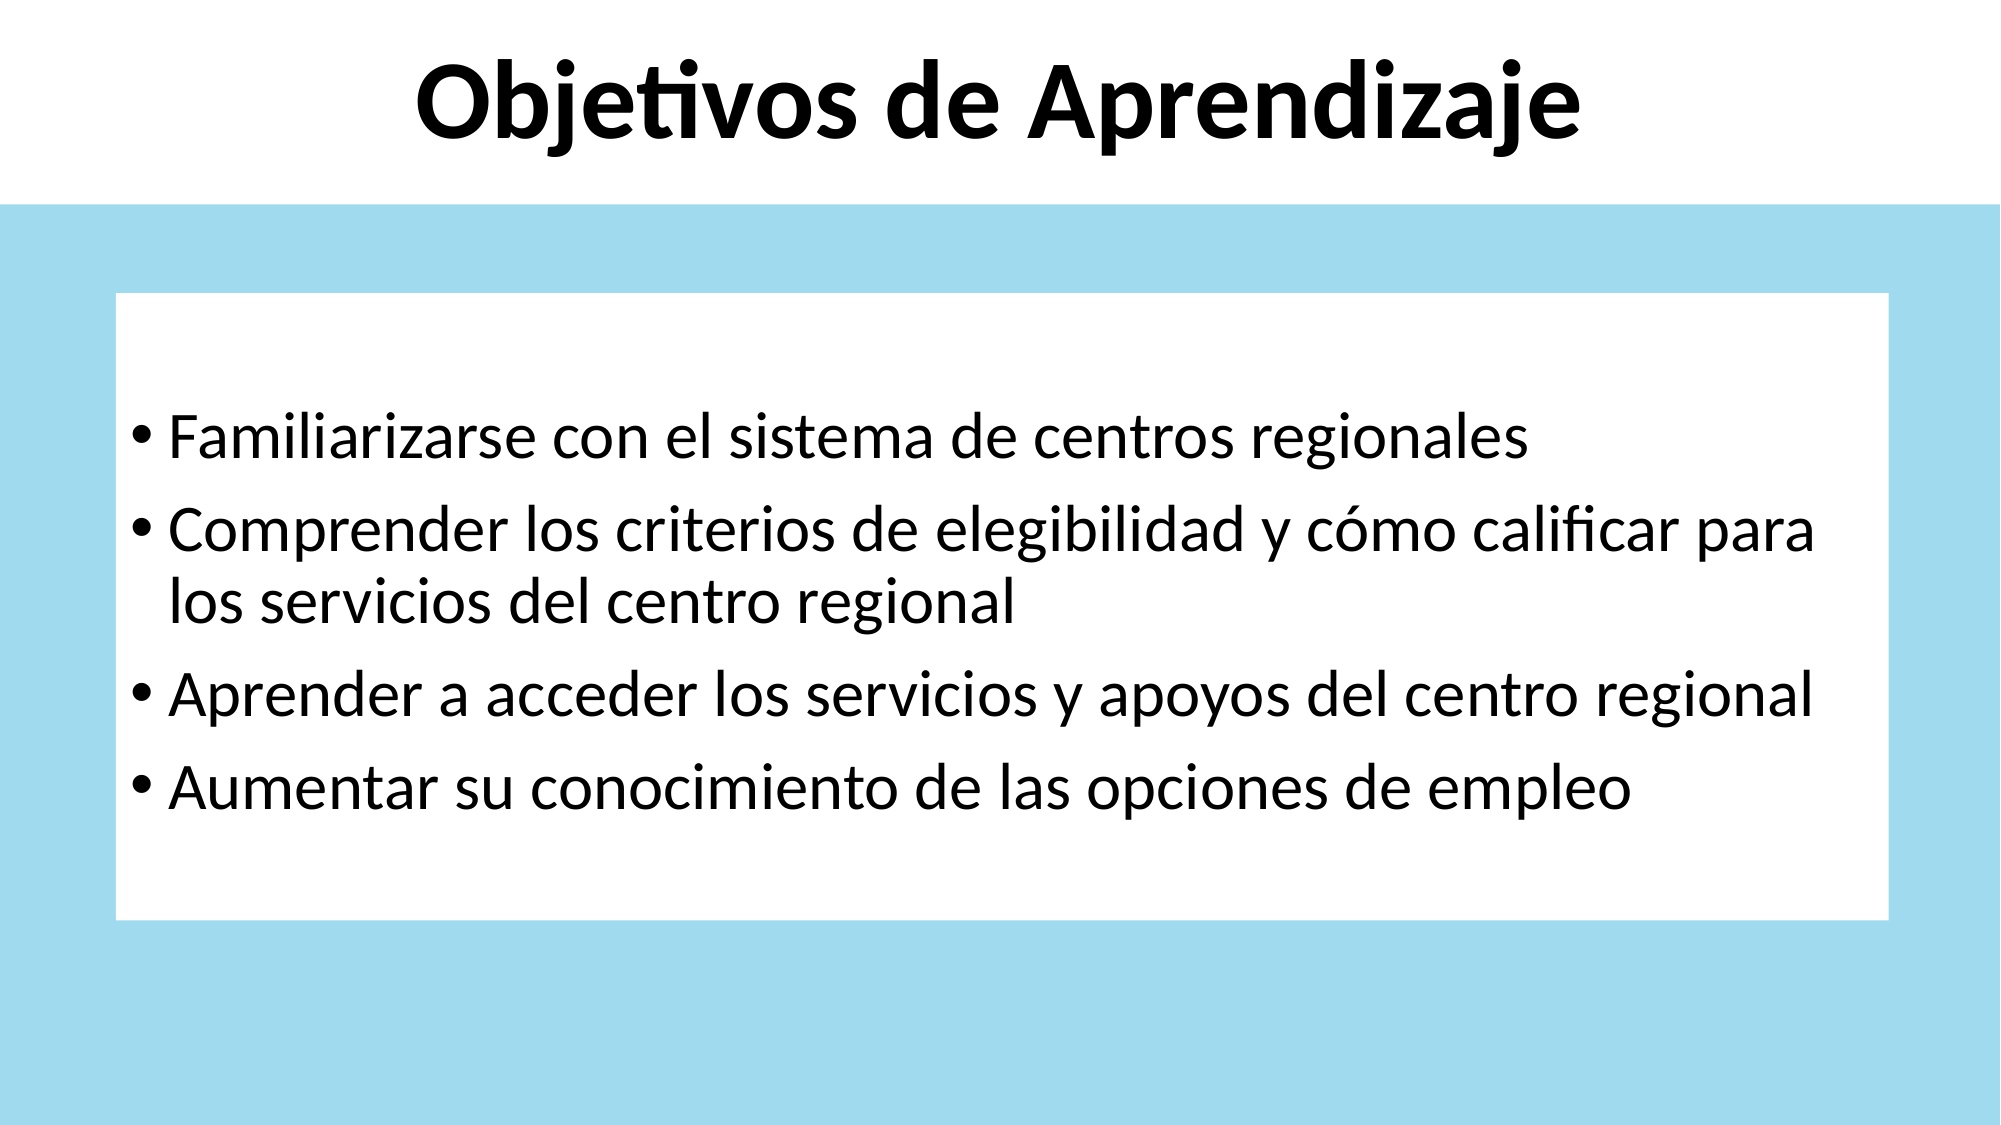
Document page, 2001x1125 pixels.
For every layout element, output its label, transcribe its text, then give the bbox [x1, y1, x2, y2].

title Objetivos de Aprendizaje [0, 0, 2000, 205]
list Familiarizarse con el sistema de centros regionales Comprender los criterios de elegibilidad y cómo calificar para los servicios del centro regional Aprender a acceder los servicios y apoyos del centro regional Aumentar su conocimiento de las opciones de empleo [115, 293, 1889, 921]
